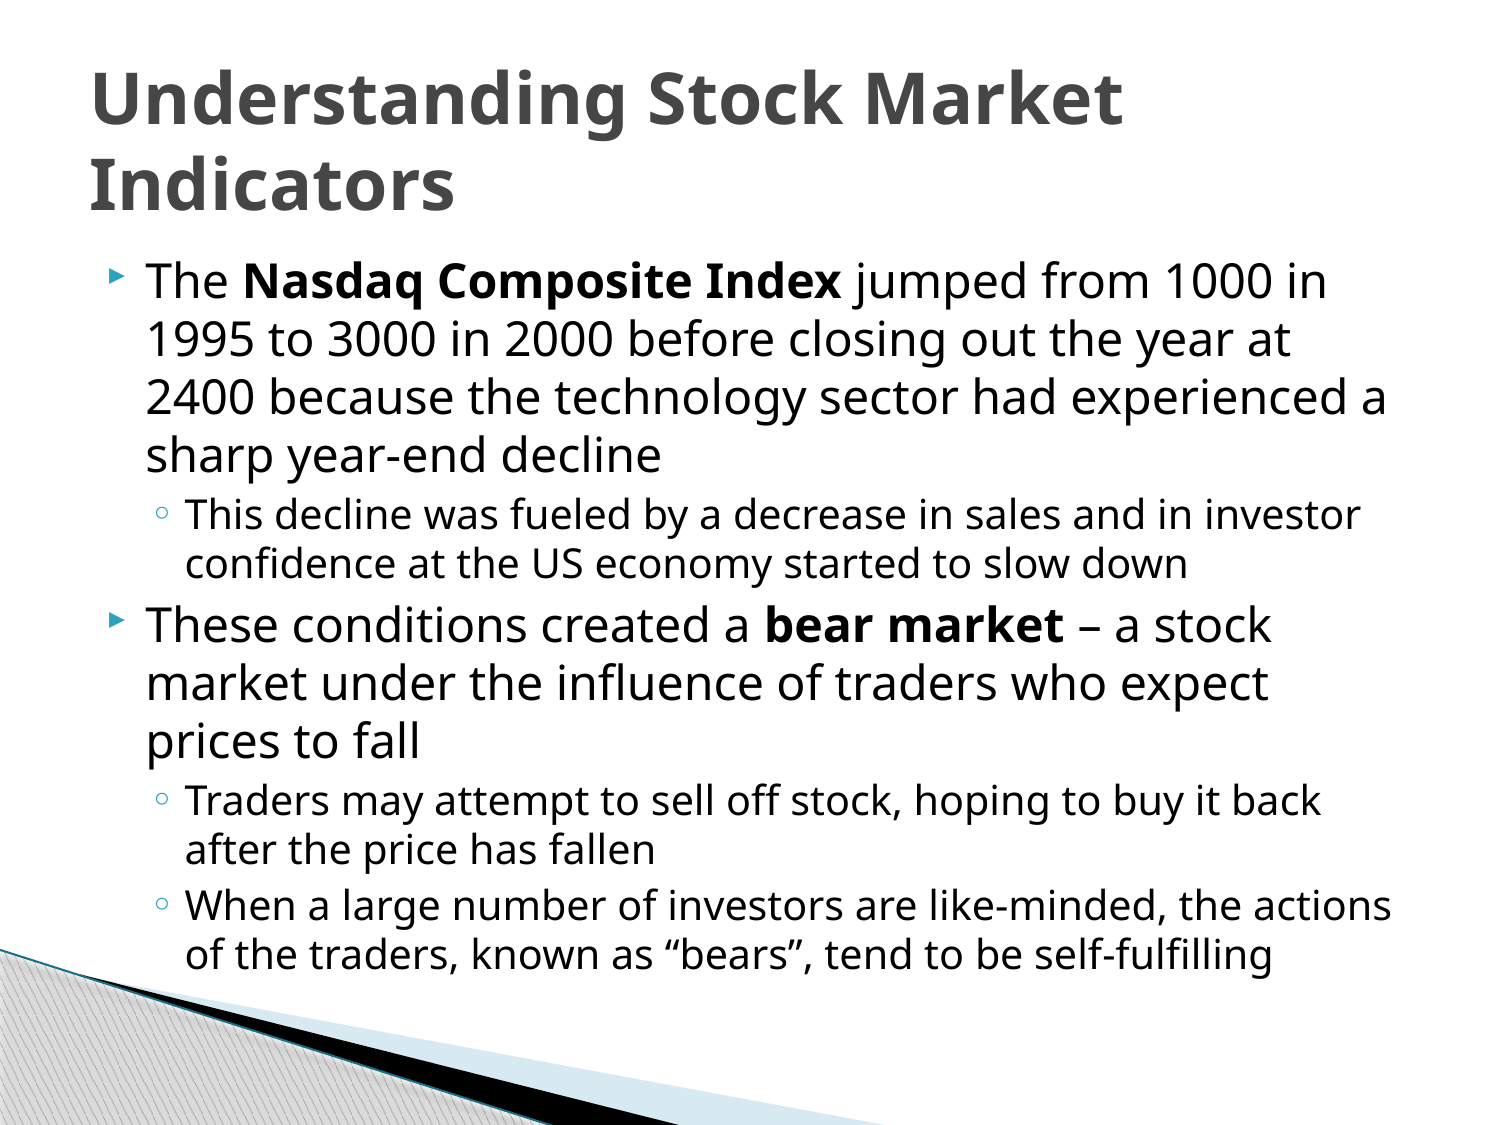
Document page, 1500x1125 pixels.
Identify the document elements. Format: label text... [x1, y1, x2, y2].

title Understanding Stock Market Indicators [75, 45, 1425, 233]
list The Nasdaq Composite Index jumped from 1000 in 1995 to 3000 in 2000 before closing out the year at 2400 because the technology sector had experienced a sharp year-end decline This decline was fueled by a decrease in sales and in investor confidence at the US economy started to slow down These conditions created a bear market – a stock market under the influence of traders who expect prices to fall Traders may attempt to sell off stock, hoping to buy it back after the price has fallen When a large number of investors are like-minded, the actions of the traders, known as “bears”, tend to be self-fulfilling [75, 243, 1425, 986]
